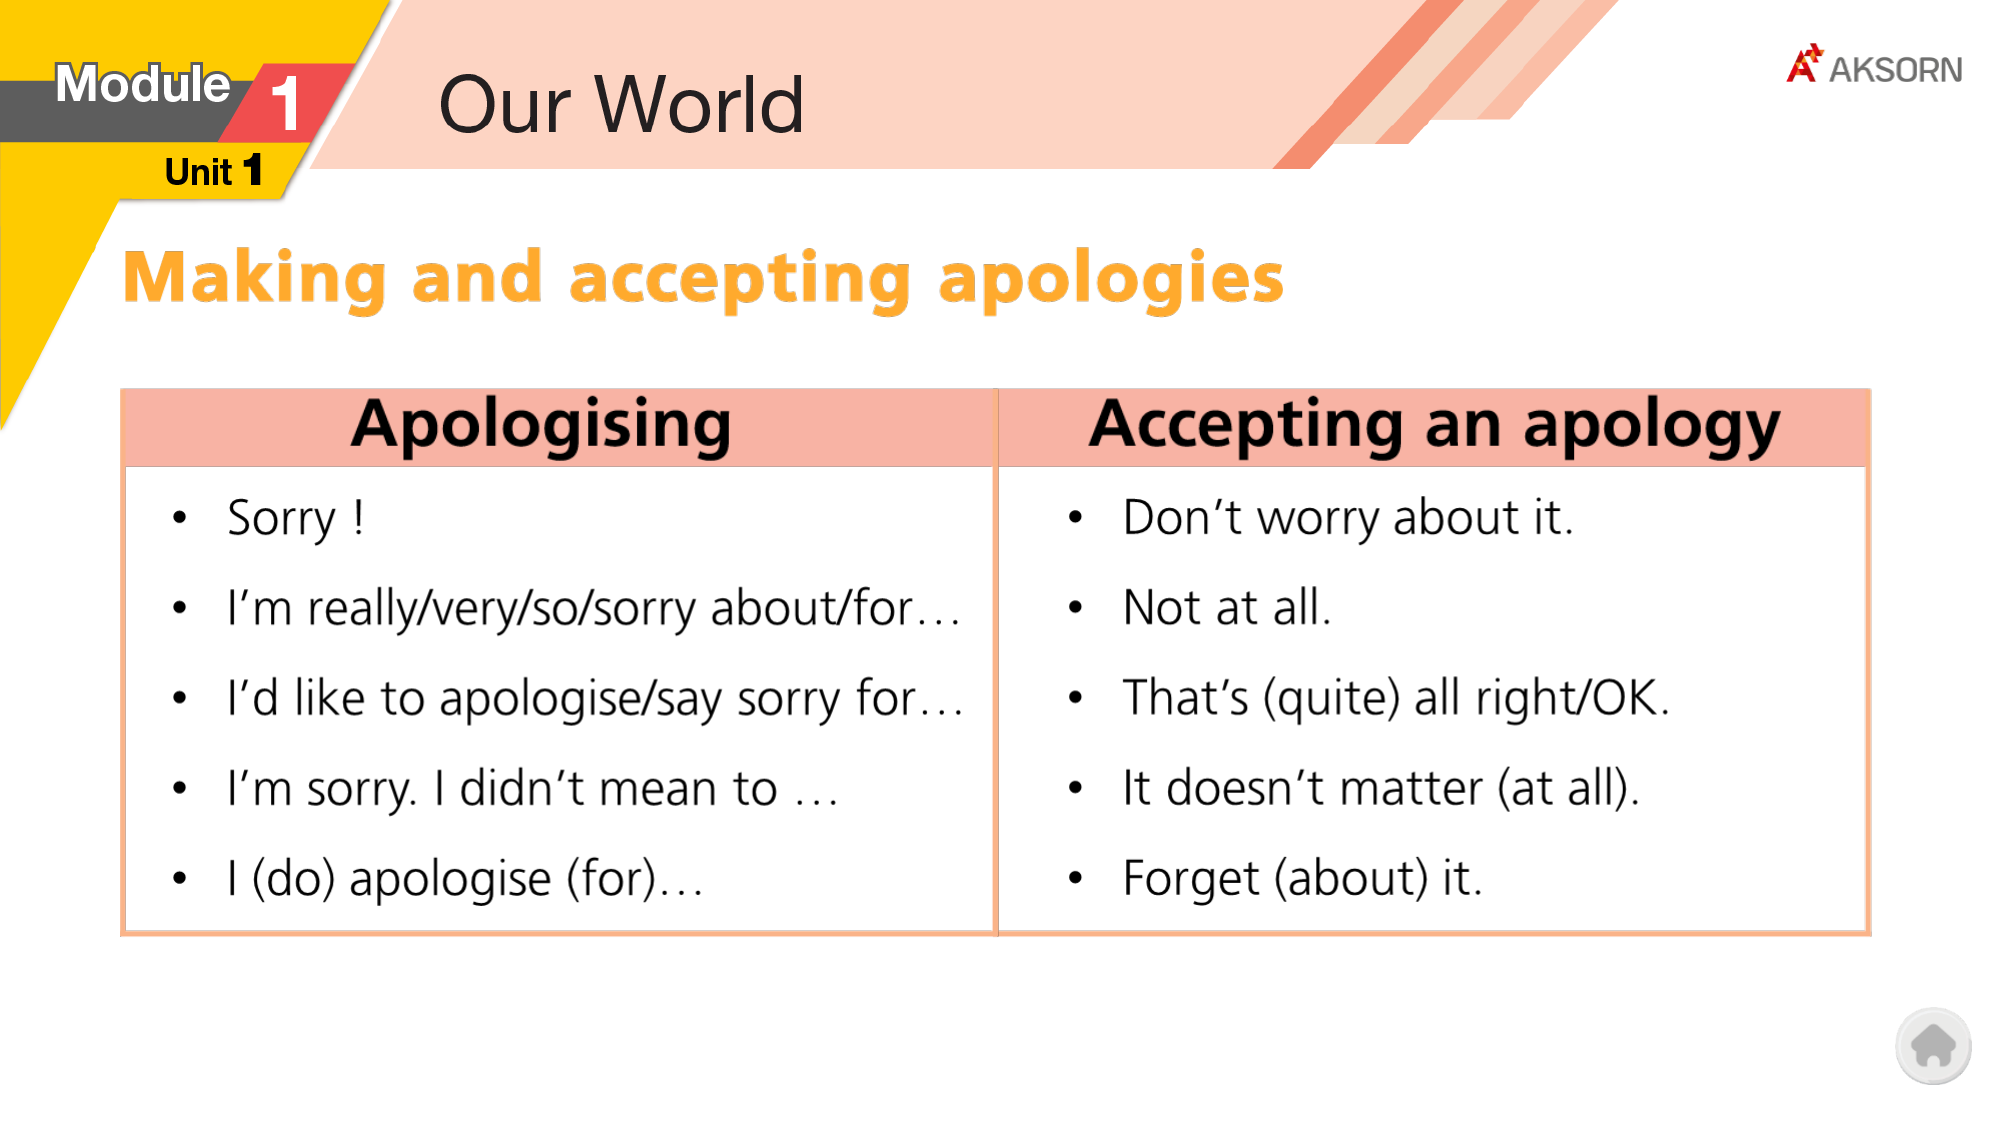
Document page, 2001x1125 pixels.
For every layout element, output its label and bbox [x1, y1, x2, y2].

picture [0, 0, 2000, 940]
picture [1895, 1007, 1972, 1085]
